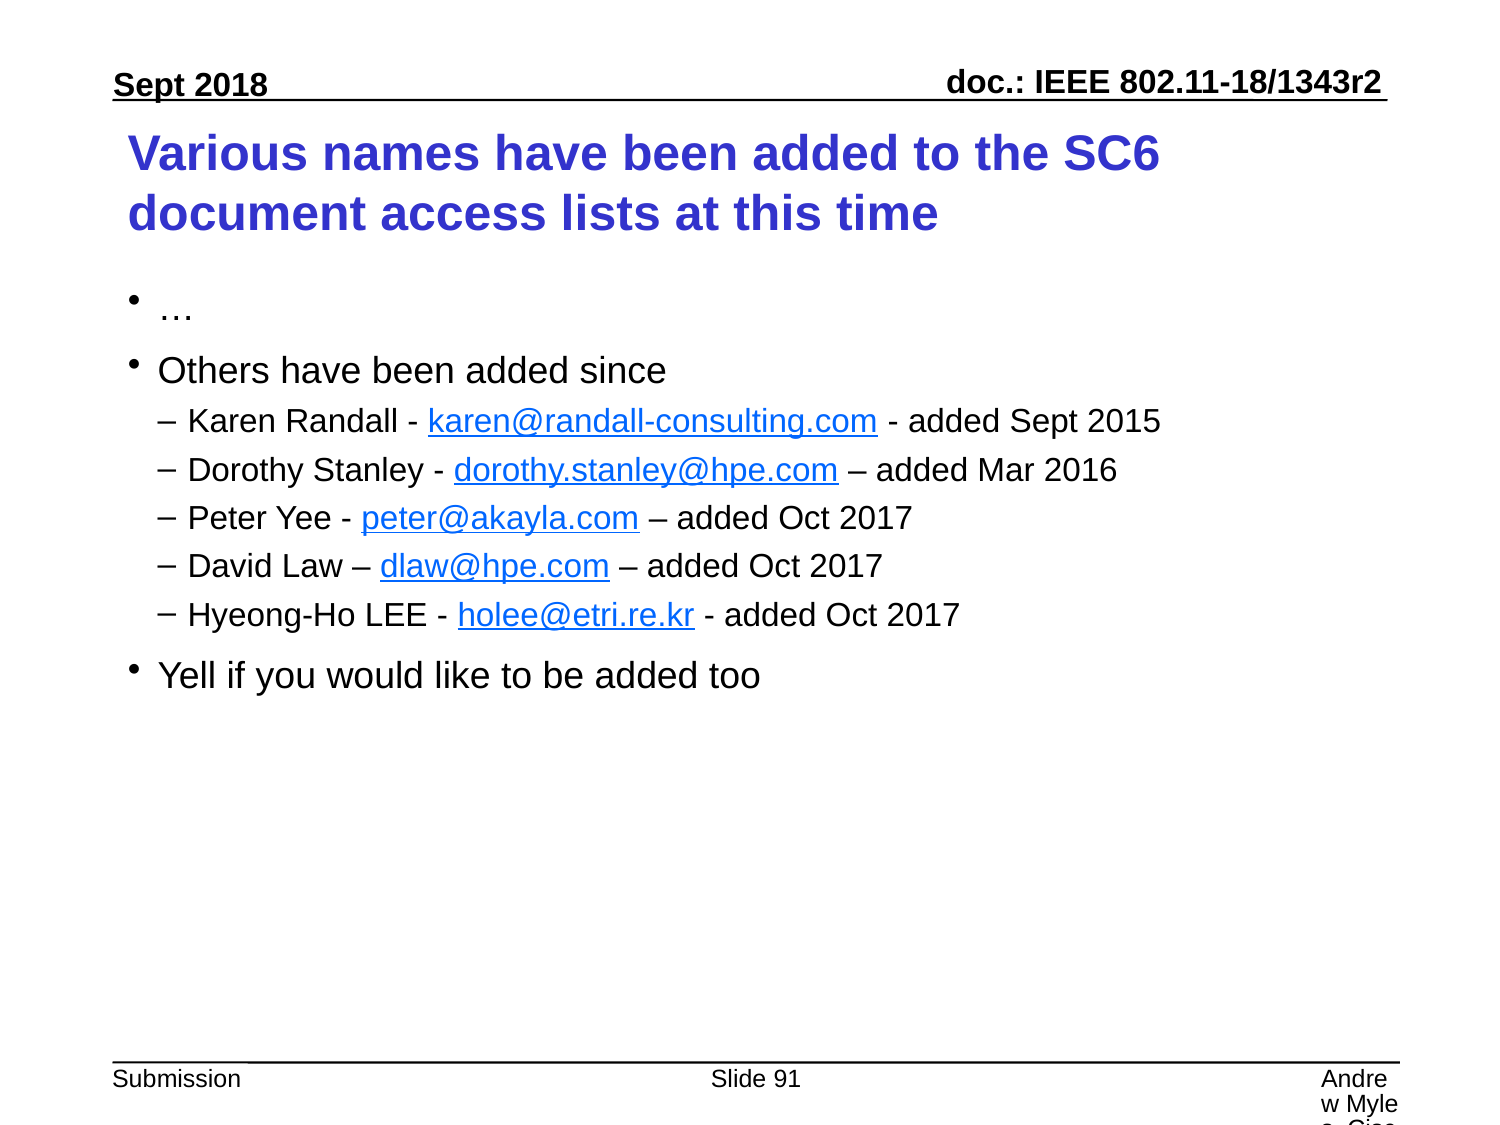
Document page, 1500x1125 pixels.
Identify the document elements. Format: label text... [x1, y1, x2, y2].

title Various names have been added to the SC6 document access lists at this time [112, 112, 1388, 275]
slide_number Slide 91 [709, 1061, 803, 1093]
footer Andrew Myles, Cisco [1320, 1061, 1402, 1093]
list … Others have been added since Karen Randall - karen@randall-consulting.com - added Sept 2015 Dorothy Stanley - dorothy.stanley@hpe.com – added Mar 2016 Peter Yee - peter@akayla.com – added Oct 2017 David Law – dlaw@hpe.com – added Oct 2017 Hyeong-Ho LEE - holee@etri.re.kr - added Oct 2017 Yell if you would like to be added too [112, 275, 1388, 950]
